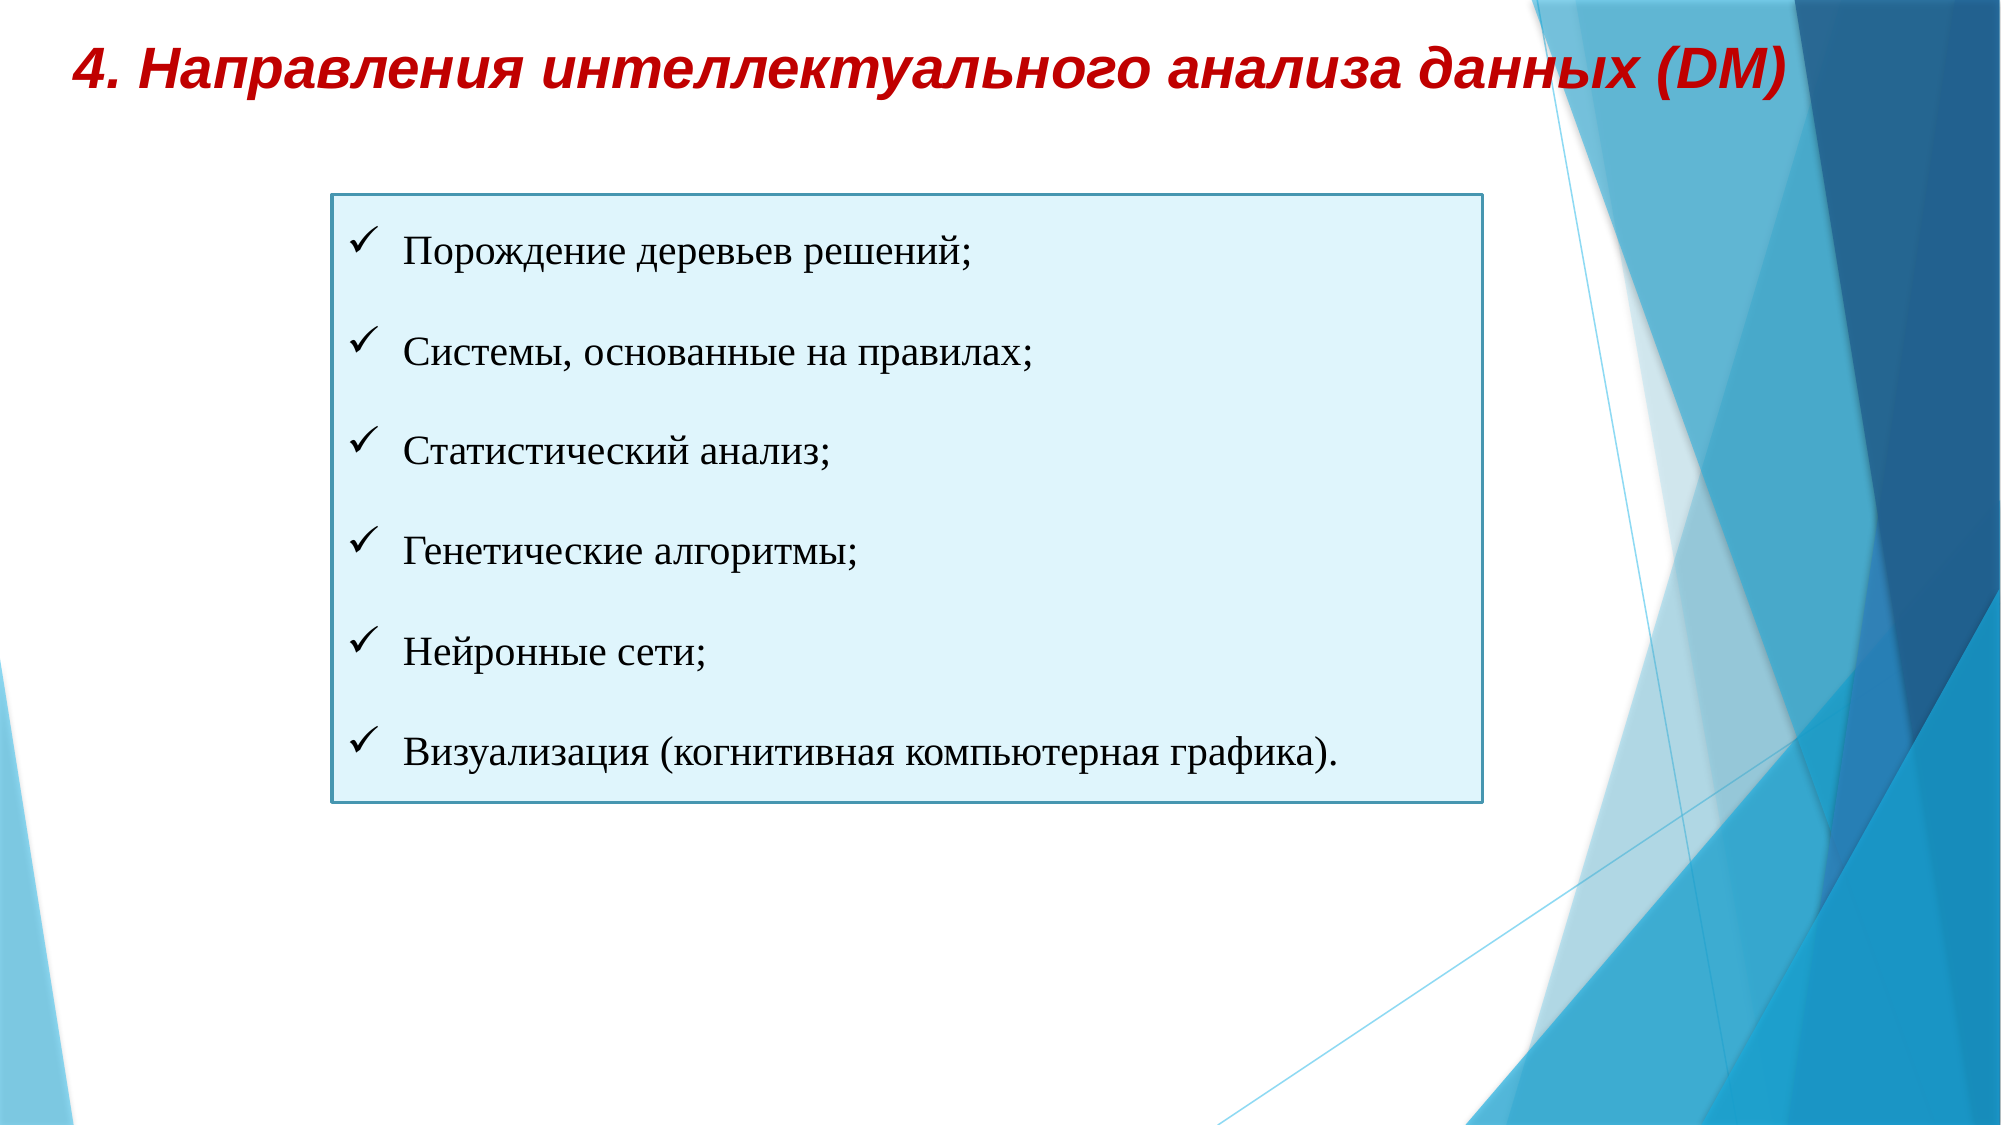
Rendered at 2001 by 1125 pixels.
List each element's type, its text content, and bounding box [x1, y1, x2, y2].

text_box Порождение деревьев решений; Системы, основанные на правилах; Статистический анализ; Генетические алгоритмы; Нейронные сети; Визуализация (когнитивная компьютерная графика). [330, 193, 1484, 804]
title 4. Направления интеллектуального анализа данных (DM) [58, 22, 1881, 131]
